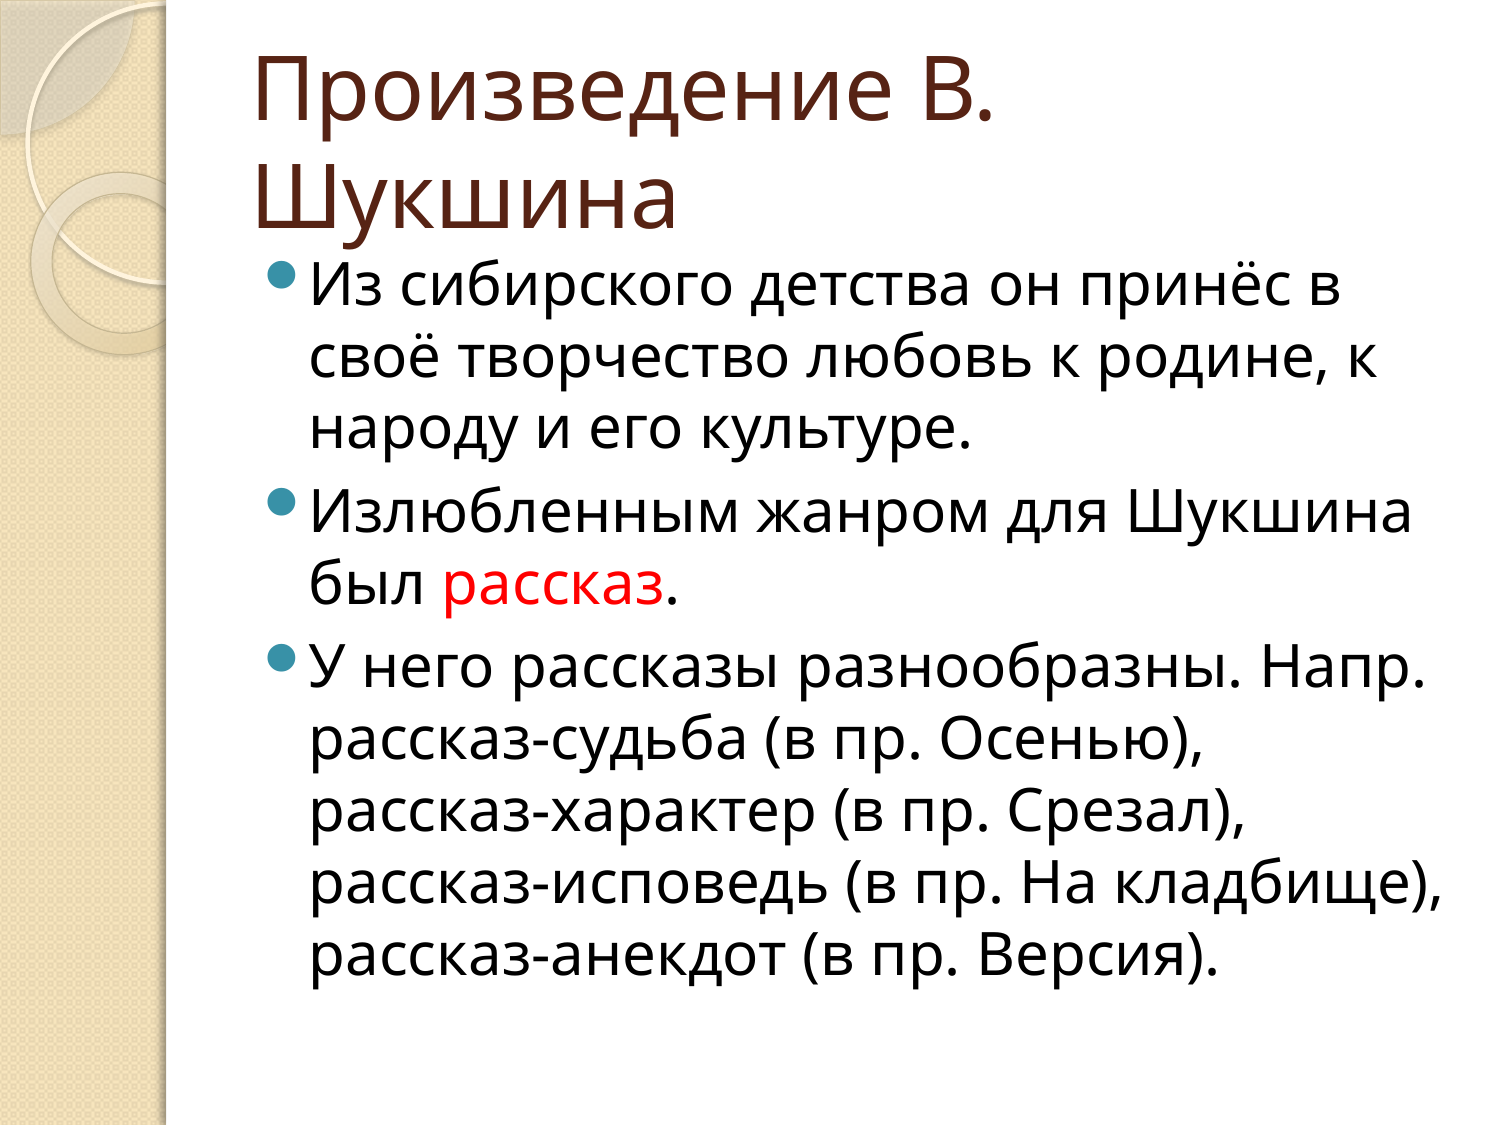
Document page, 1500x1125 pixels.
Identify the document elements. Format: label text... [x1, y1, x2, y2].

title Произведение В. Шукшина [235, 45, 1466, 233]
list Из сибирского детства он принёс в своё творчество любовь к родине, к народу и его культуре. Излюбленным жанром для Шукшина был рассказ. У него рассказы разнообразны. Напр. рассказ-судьба (в пр. Осенью), рассказ-характер (в пр. Срезал), рассказ-исповедь (в пр. На кладбище), рассказ-анекдот (в пр. Версия). [235, 237, 1466, 1025]
